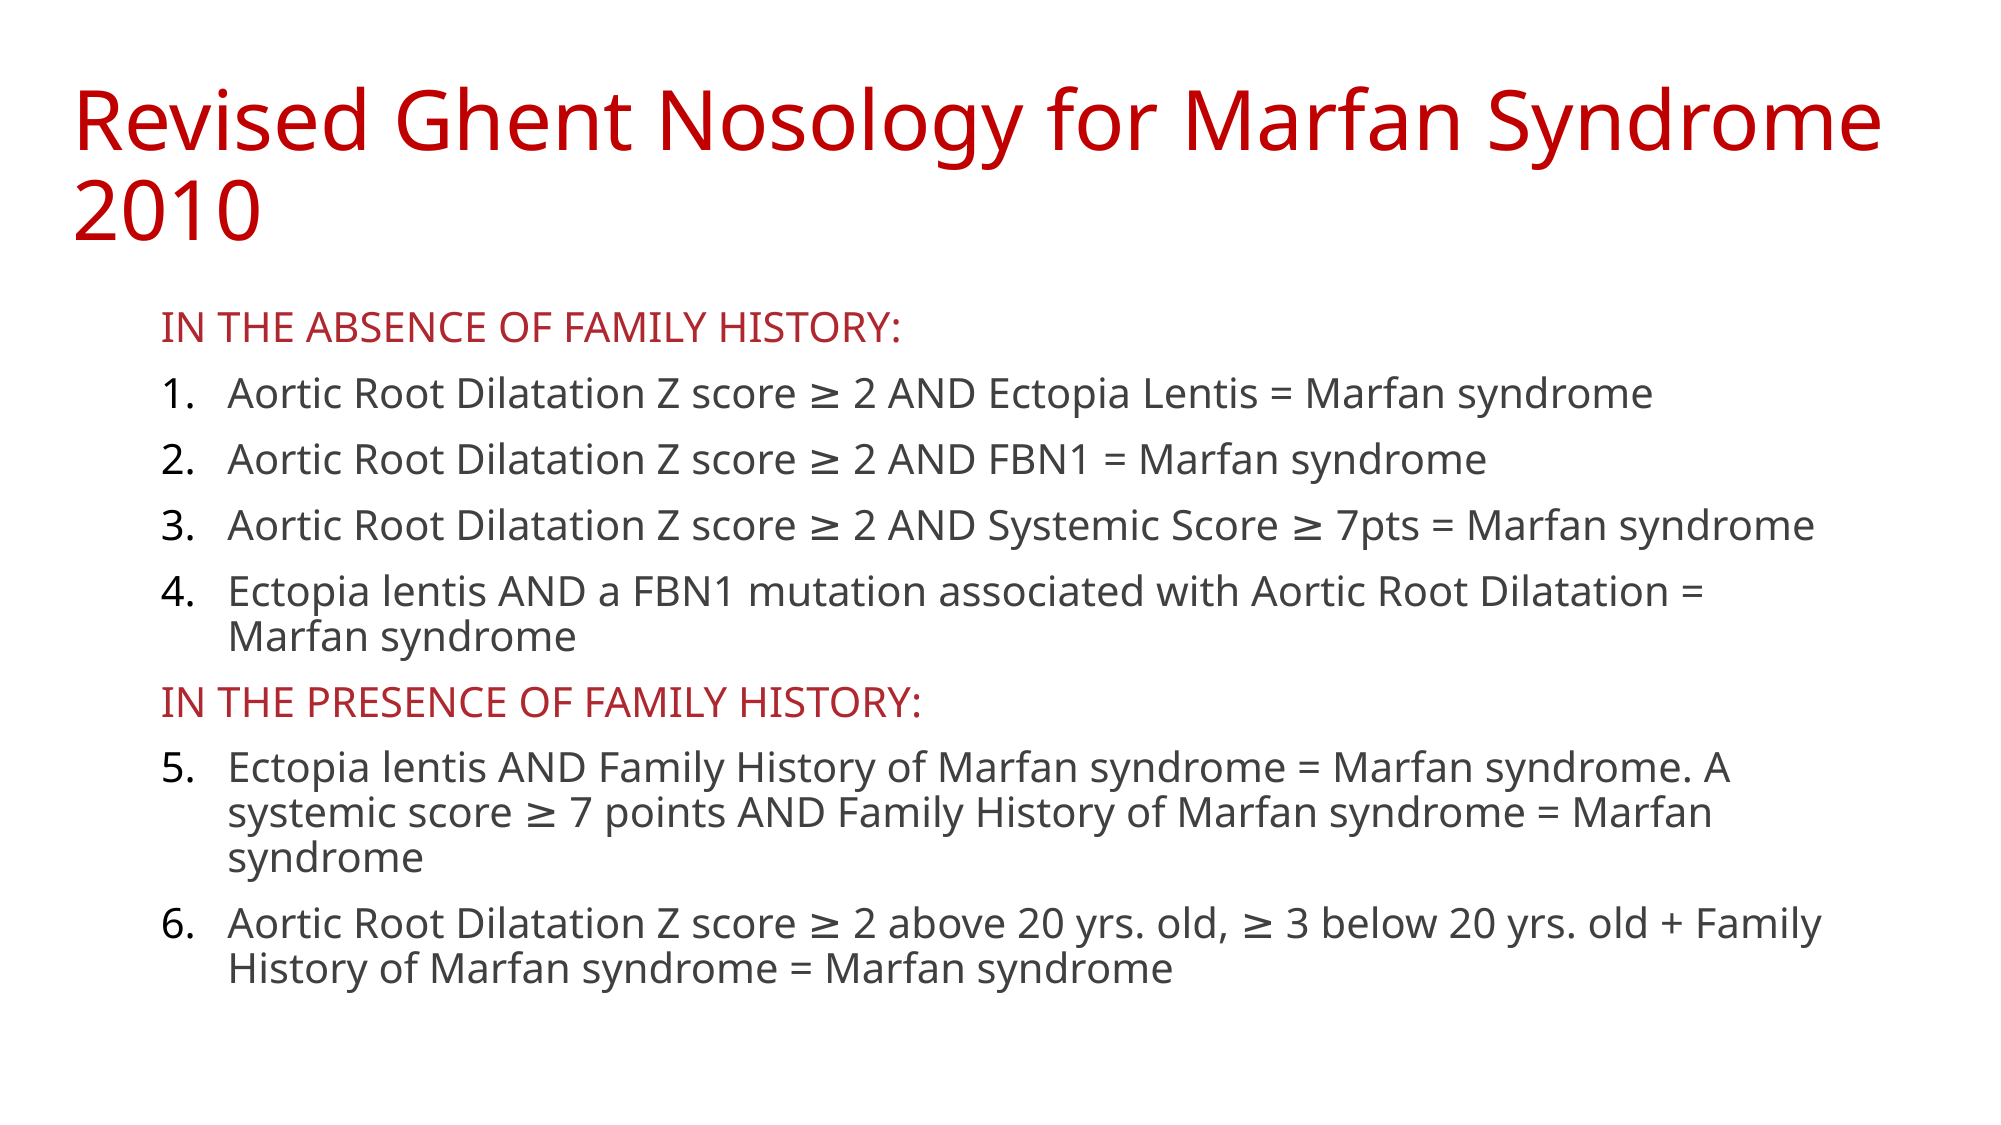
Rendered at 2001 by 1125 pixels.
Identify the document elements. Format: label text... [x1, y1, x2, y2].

list IN THE ABSENCE OF FAMILY HISTORY: Aortic Root Dilatation Z score ≥ 2 AND Ectopia Lentis = Marfan syndrome Aortic Root Dilatation Z score ≥ 2 AND FBN1 = Marfan syndrome Aortic Root Dilatation Z score ≥ 2 AND Systemic Score ≥ 7pts = Marfan syndrome Ectopia lentis AND a FBN1 mutation associated with Aortic Root Dilatation = Marfan syndrome IN THE PRESENCE OF FAMILY HISTORY: Ectopia lentis AND Family History of Marfan syndrome = Marfan syndrome. A systemic score ≥ 7 points AND Family History of Marfan syndrome = Marfan syndrome Aortic Root Dilatation Z score ≥ 2 above 20 yrs. old, ≥ 3 below 20 yrs. old + Family History of Marfan syndrome = Marfan syndrome [137, 299, 1863, 1014]
title Revised Ghent Nosology for Marfan Syndrome 2010 [57, 59, 1939, 278]
